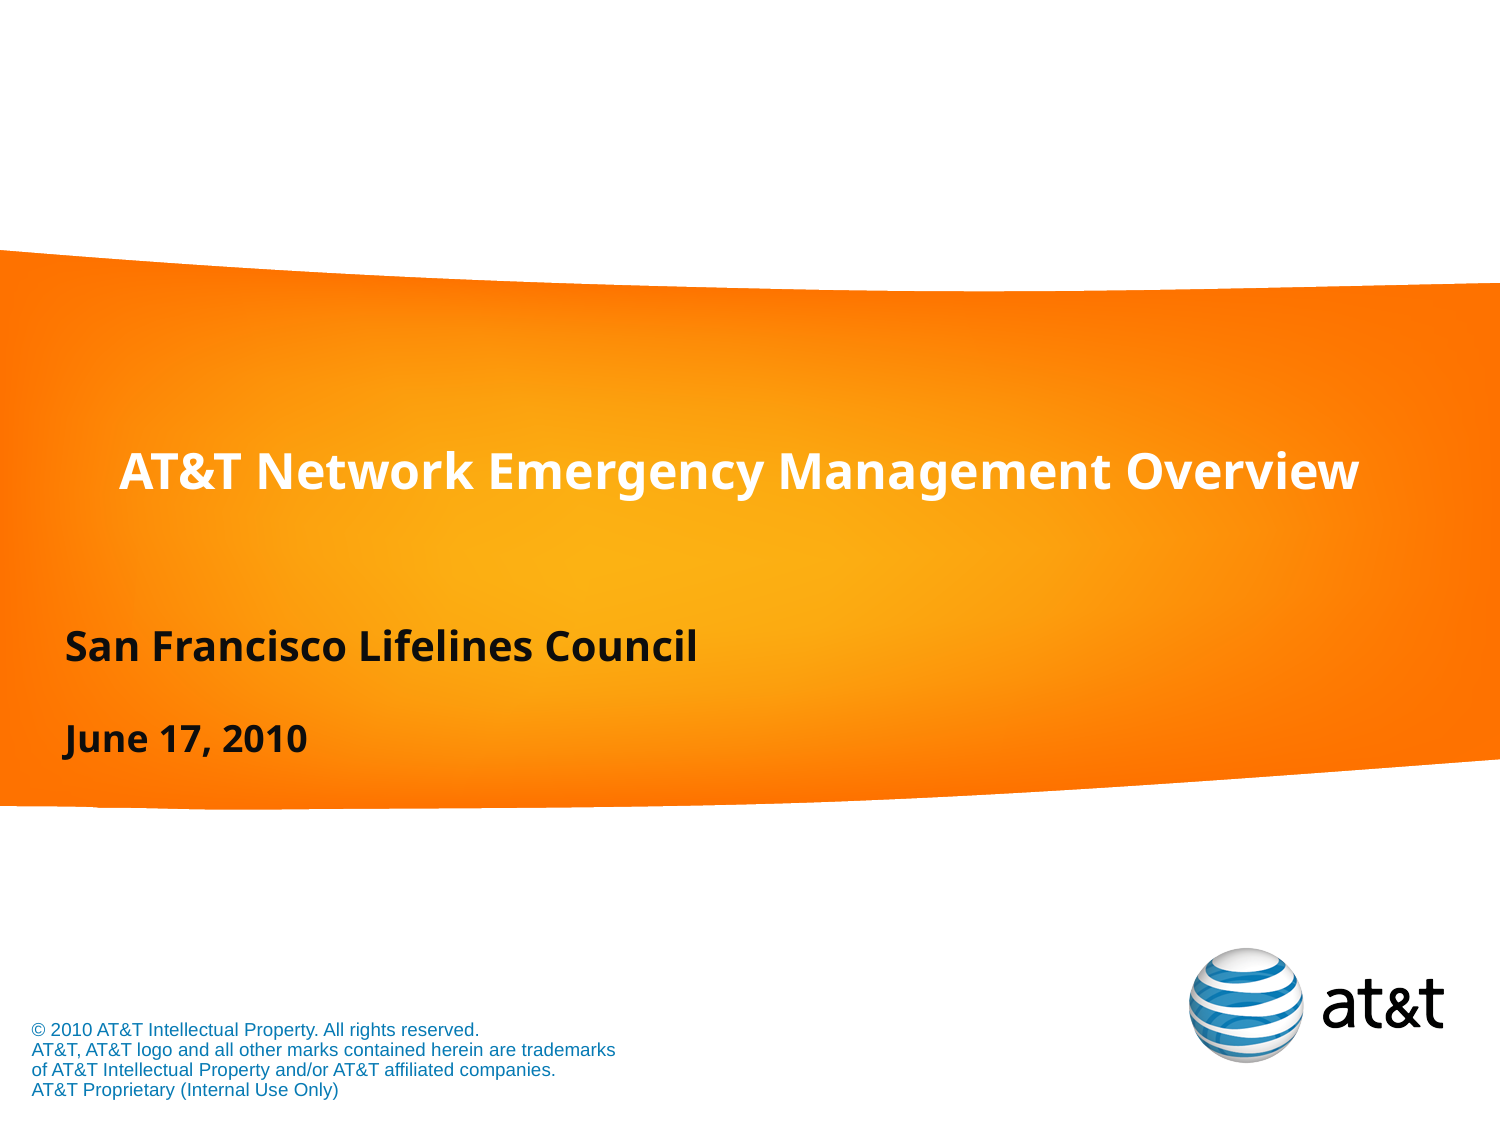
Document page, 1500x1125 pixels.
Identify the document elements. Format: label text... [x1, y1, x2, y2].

picture [0, 251, 1500, 809]
picture [1189, 947, 1444, 1064]
picture [31, 1023, 45, 1036]
title AT&T Network Emergency Management Overview [74, 387, 1419, 613]
text_box San Francisco Lifelines Council June 17, 2010 [49, 612, 1258, 768]
